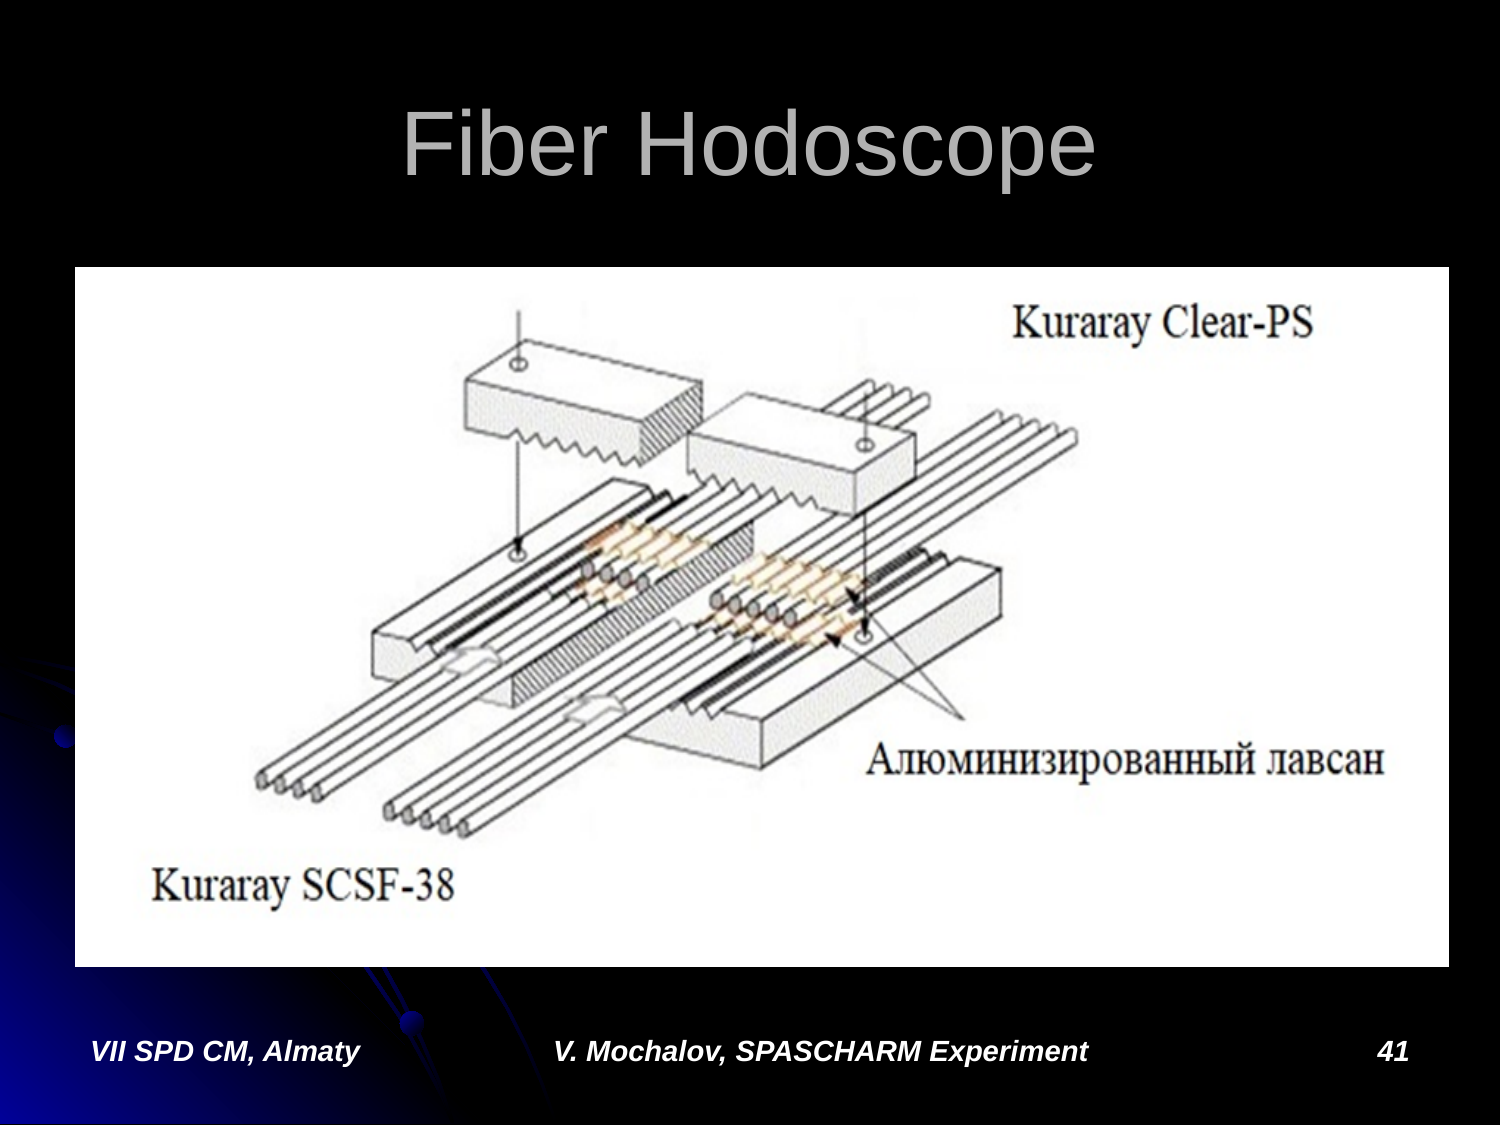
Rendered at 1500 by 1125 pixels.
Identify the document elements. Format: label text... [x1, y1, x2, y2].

footer V. Mochalov, SPASCHARM Experiment [442, 1025, 1199, 1100]
title Fiber Hodoscope [75, 45, 1425, 233]
slide_number VII SPD CM, Almaty [75, 1025, 425, 1100]
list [74, 266, 1450, 967]
slide_number 41 [1246, 1025, 1425, 1100]
